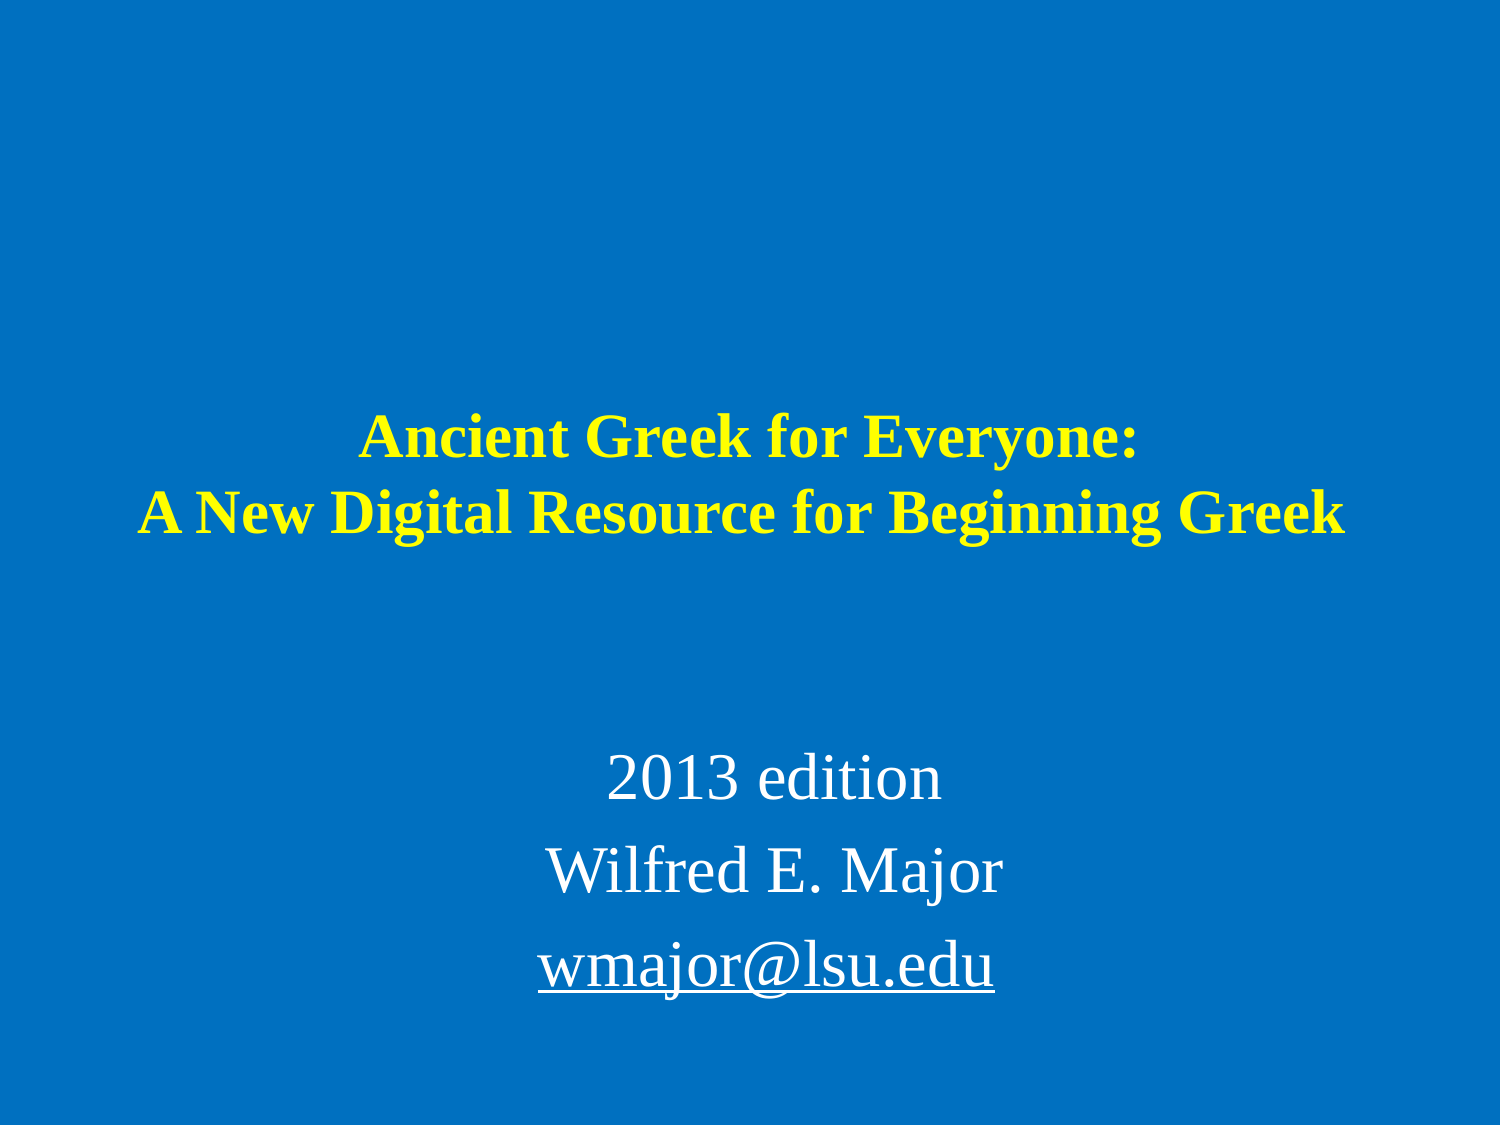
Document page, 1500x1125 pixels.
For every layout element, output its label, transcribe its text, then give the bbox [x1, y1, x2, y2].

title Ancient Greek for Everyone: A New Digital Resource for Beginning Greek [112, 349, 1388, 591]
subtitle 2013 edition Wilfred E. Major wmajor@lsu.edu [249, 725, 1300, 1013]
